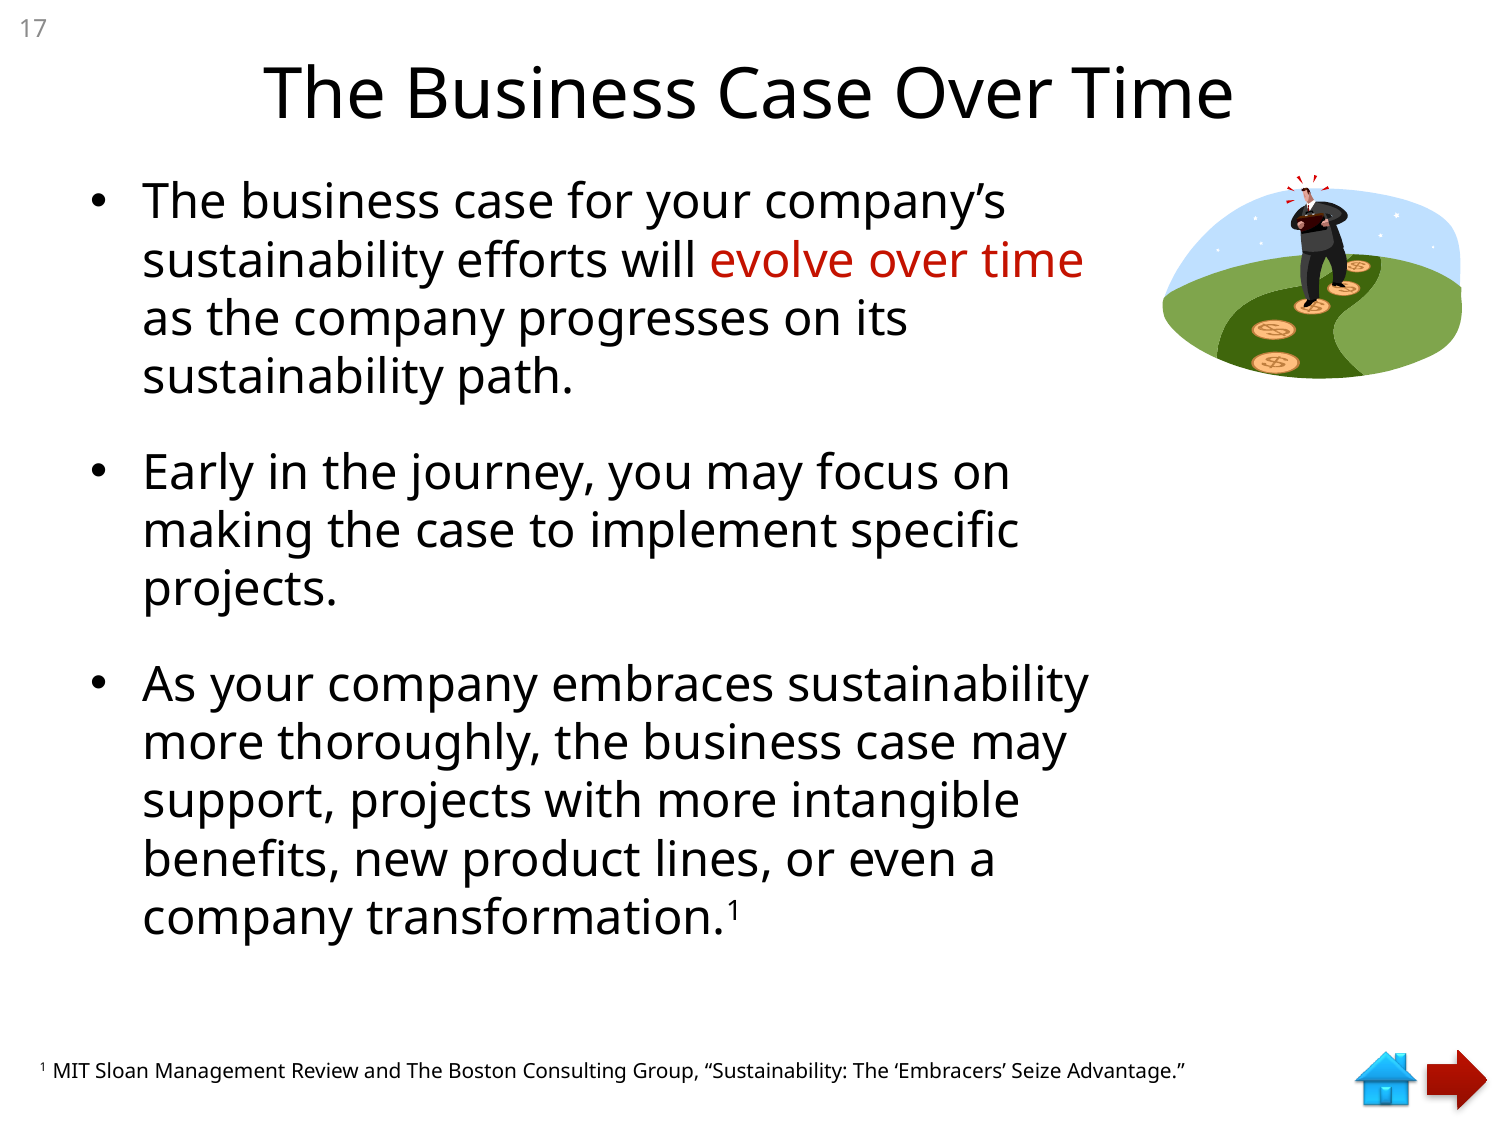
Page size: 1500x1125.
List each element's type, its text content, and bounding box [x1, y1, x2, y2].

title The Business Case Over Time [75, 24, 1425, 155]
slide_number 17 [0, 0, 63, 60]
picture [1349, 1049, 1422, 1111]
text_box 1 MIT Sloan Management Review and The Boston Consulting Group, “Sustainability: The ‘Embracers’ Seize Advantage.” [24, 1050, 1288, 1090]
text_box [1427, 1049, 1488, 1110]
picture [1162, 174, 1466, 380]
list The business case for your company’s sustainability efforts will evolve over time as the company progresses on its sustainability path. Early in the journey, you may focus on making the case to implement specific projects. As your company embraces sustainability more thoroughly, the business case may support, projects with more intangible benefits, new product lines, or even a company transformation.1 [75, 162, 1125, 1005]
